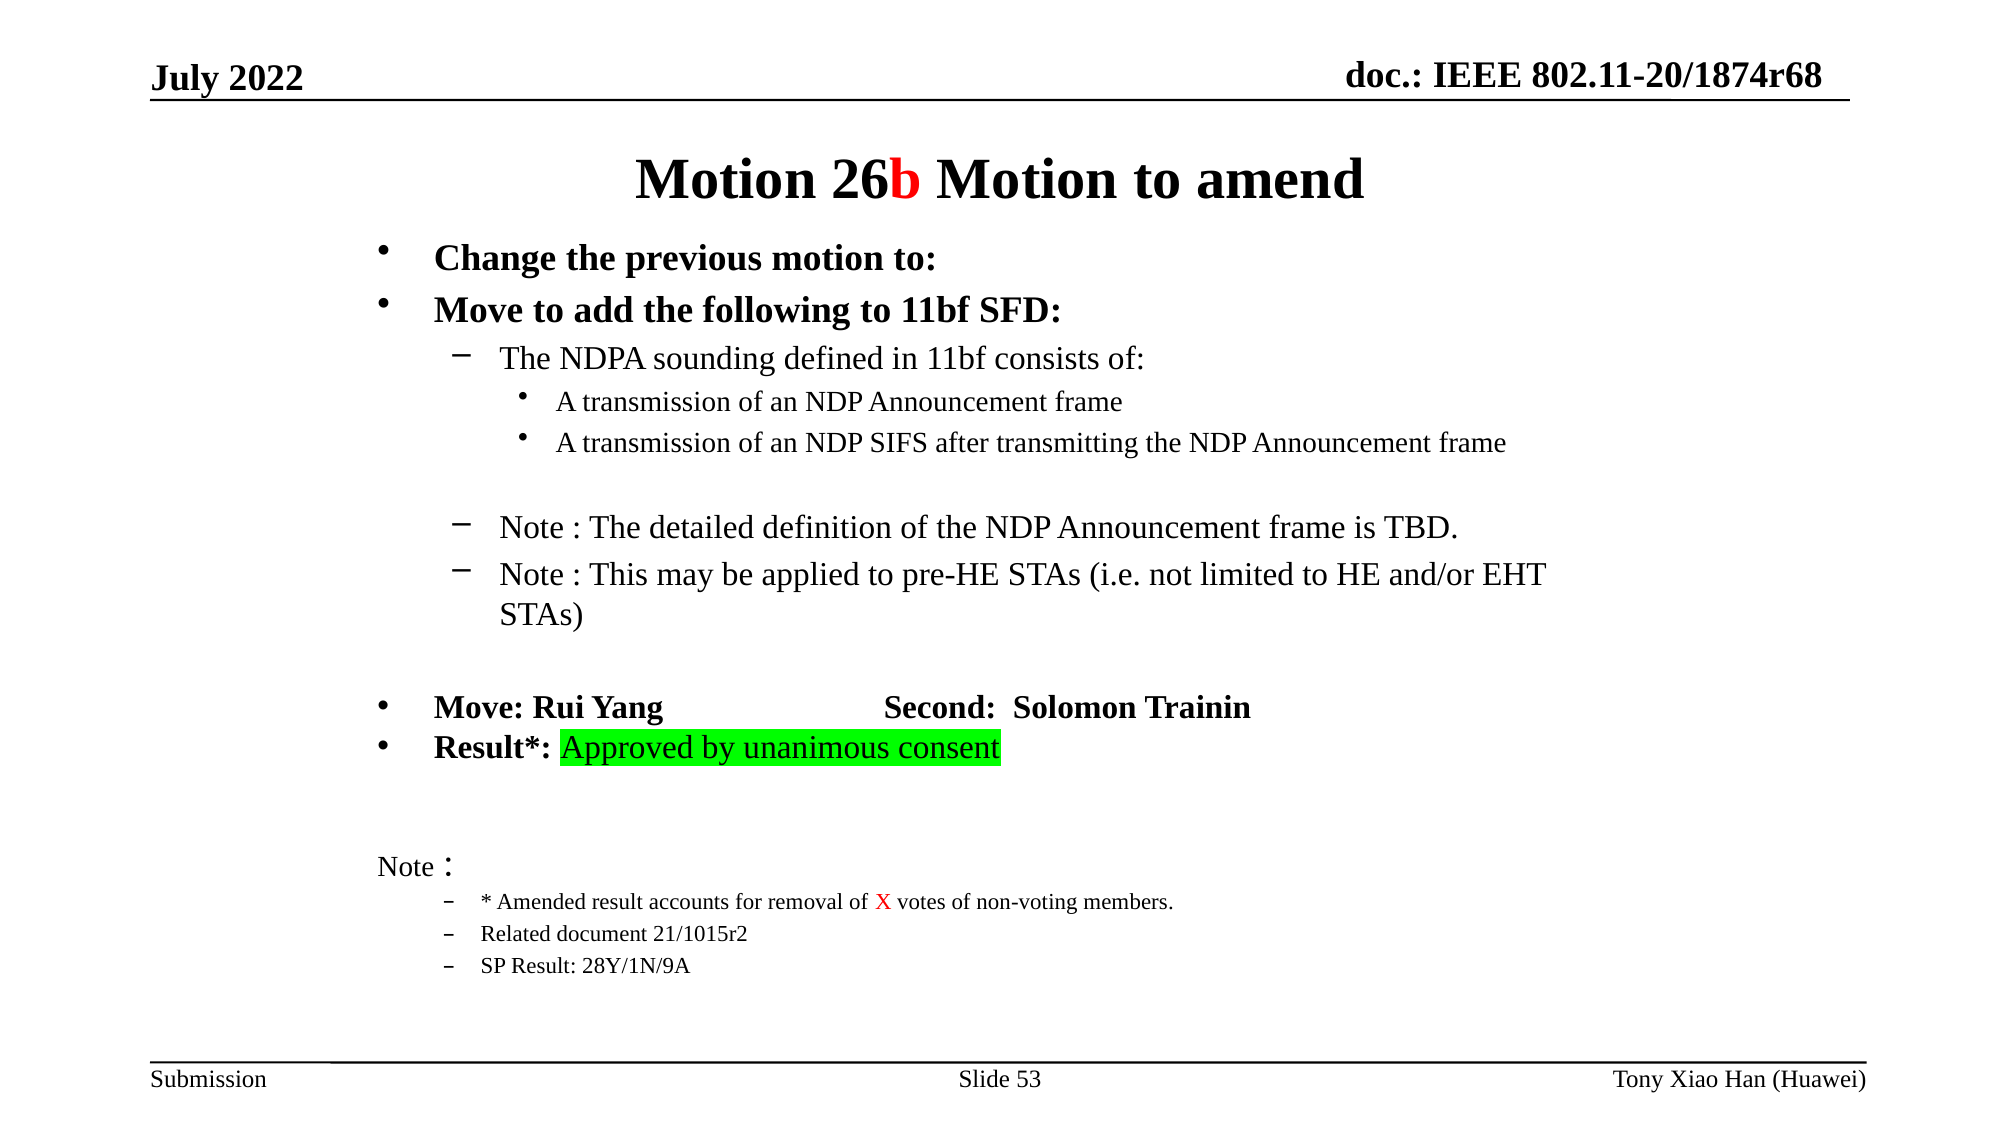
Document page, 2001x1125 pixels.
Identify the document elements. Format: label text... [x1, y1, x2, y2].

text_box Change the previous motion to: Move to add the following to 11bf SFD: The NDPA sounding defined in 11bf consists of: A transmission of an NDP Announcement frame A transmission of an NDP SIFS after transmitting the NDP Announcement frame Note : The detailed definition of the NDP Announcement frame is TBD. Note : This may be applied to pre-HE STAs (i.e. not limited to HE and/or EHT STAs) Move: Rui Yang Second: Solomon Trainin Result*: Approved by unanimous consent Note： * Amended result accounts for removal of X votes of non-voting members. Related document 21/1015r2 SP Result: 28Y/1N/9A [362, 224, 1638, 975]
text_box Motion 26b Motion to amend [362, 87, 1638, 224]
